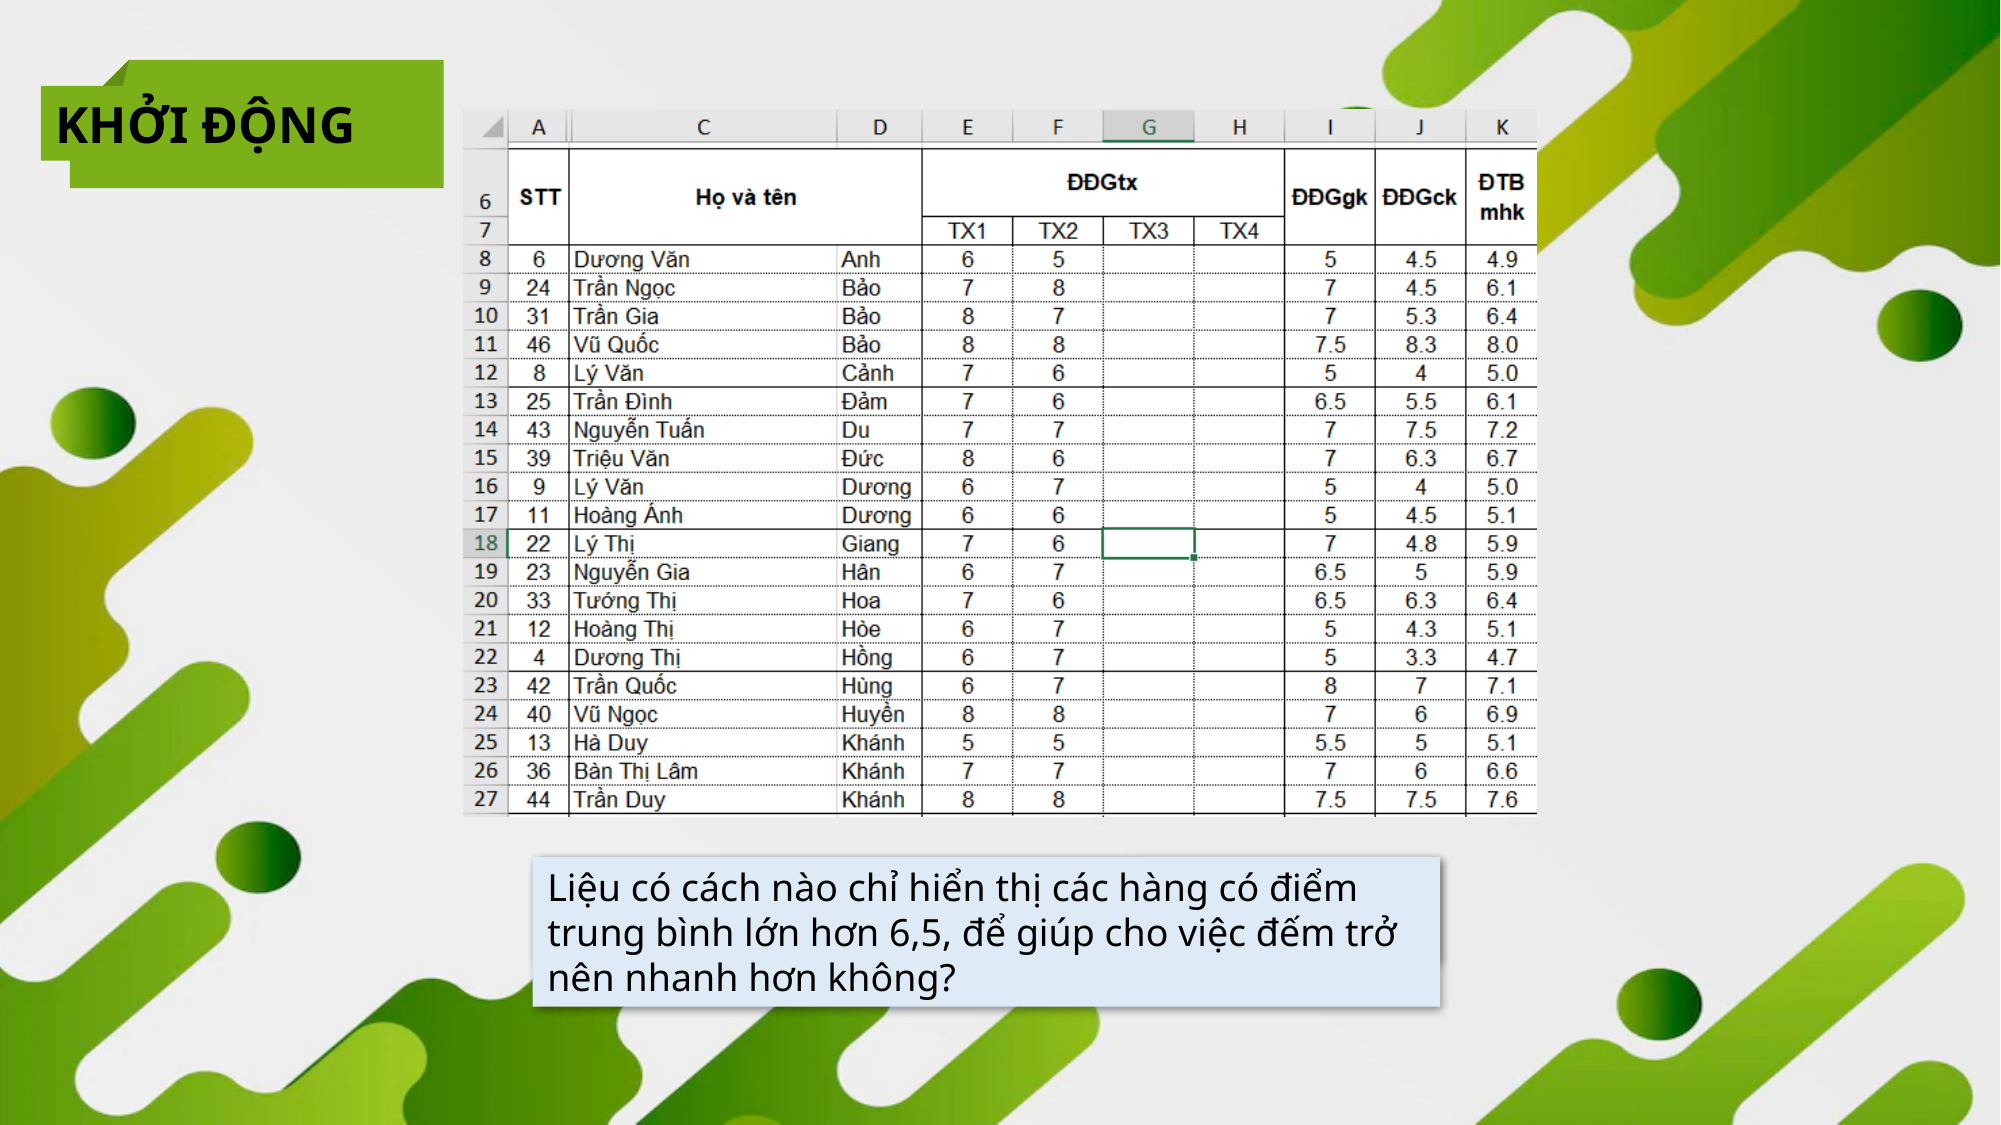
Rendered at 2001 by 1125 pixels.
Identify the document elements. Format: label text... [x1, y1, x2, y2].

text_box Liệu có cách nào chỉ hiển thị các hàng có điểm trung bình lớn hơn 6,5, để giúp cho việc đếm trở nên nhanh hơn không? [532, 856, 1441, 1007]
picture [0, 0, 2001, 1125]
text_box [69, 59, 444, 188]
